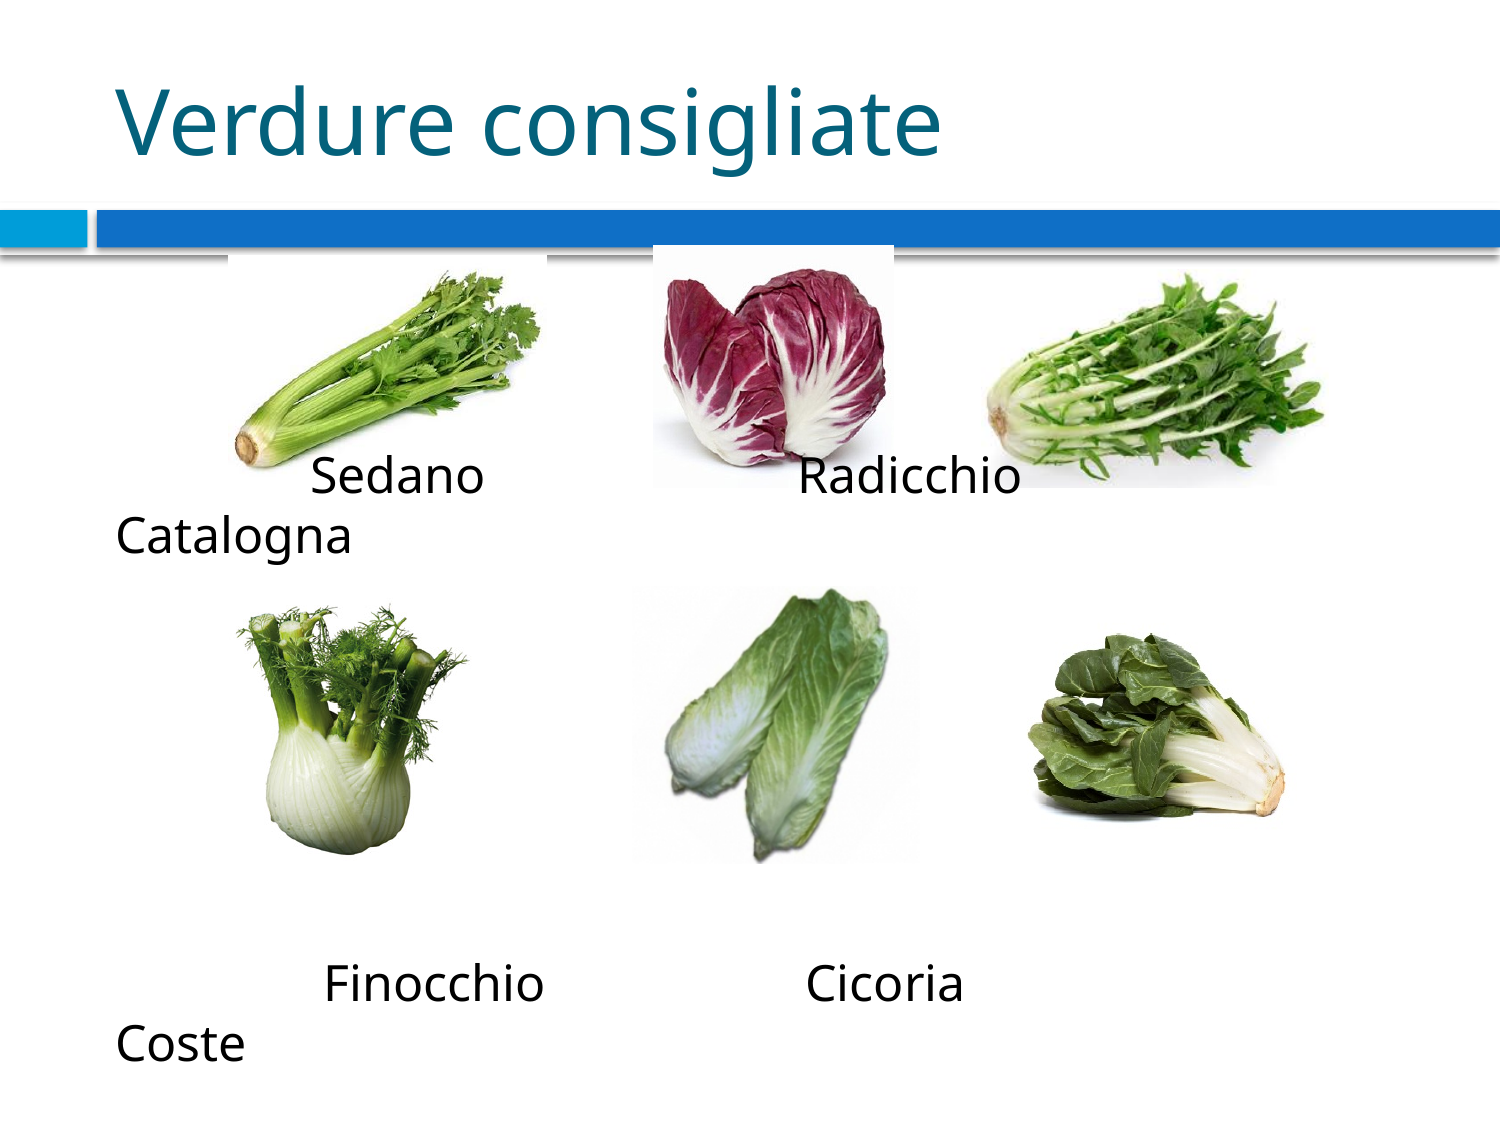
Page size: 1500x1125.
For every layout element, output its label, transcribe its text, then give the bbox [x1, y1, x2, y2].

picture [631, 585, 921, 864]
picture [652, 245, 895, 488]
list Sedano Radicchio Catalogna Finocchio Cicoria Coste [100, 262, 1438, 1000]
picture [980, 269, 1329, 488]
picture [997, 585, 1312, 861]
picture [228, 596, 472, 864]
picture [227, 255, 547, 479]
title Verdure consigliate [100, 37, 1438, 200]
